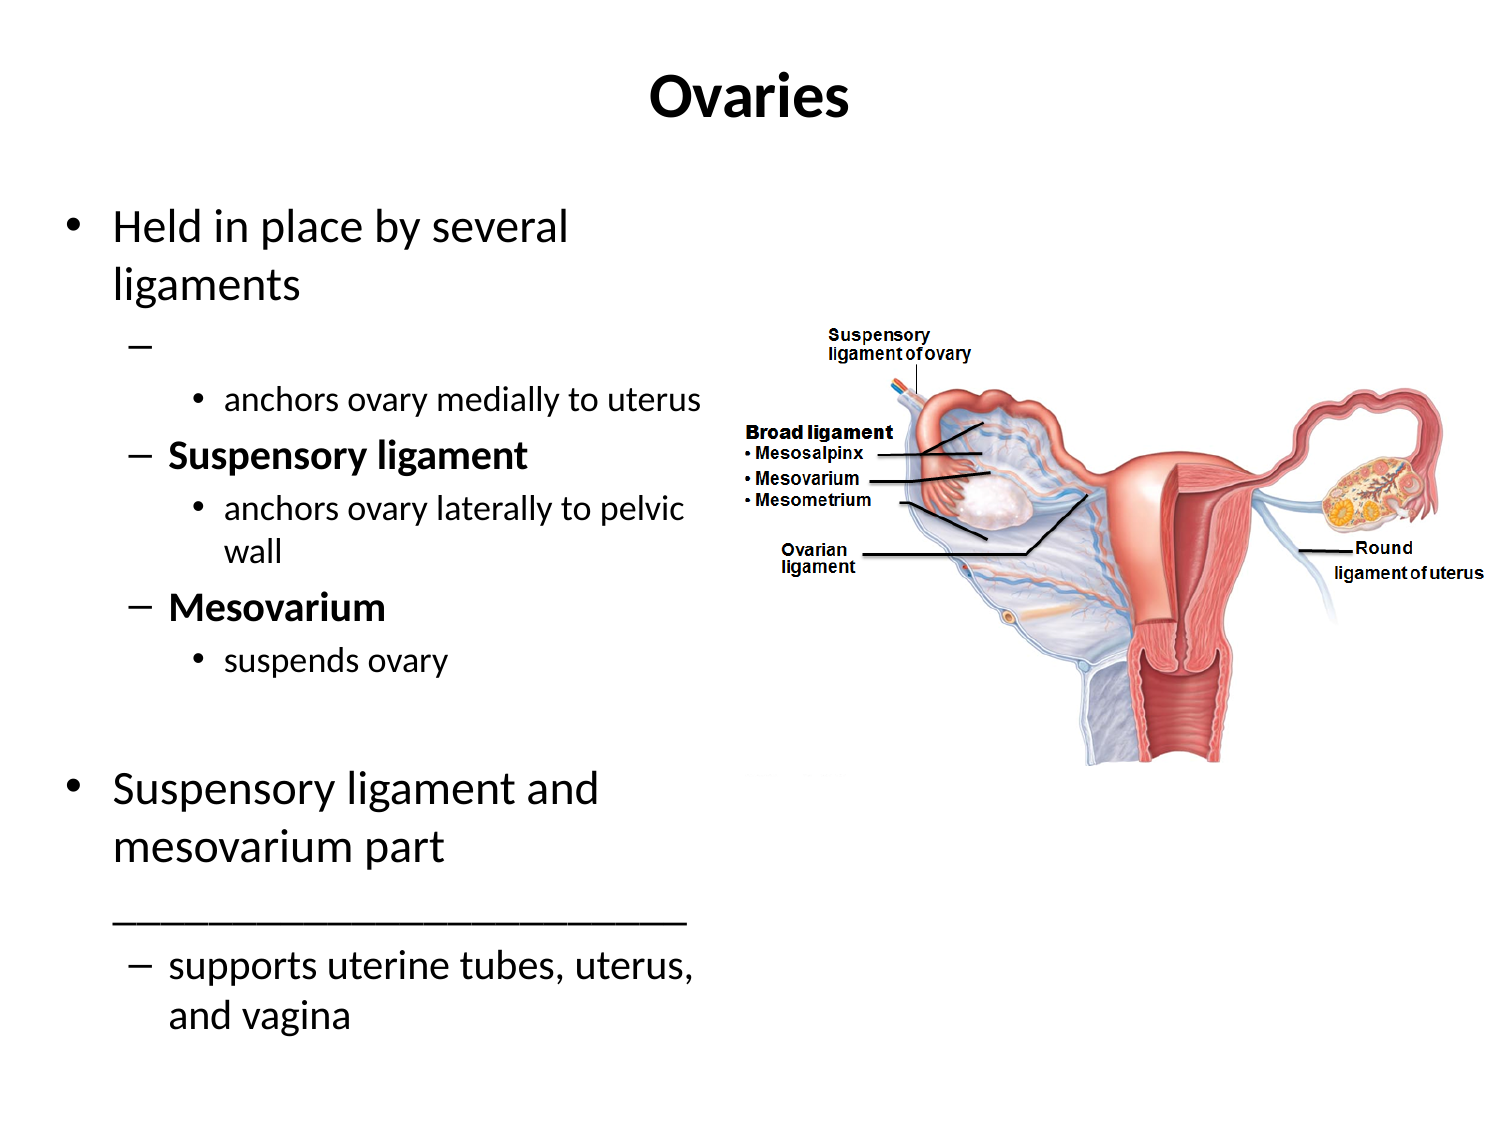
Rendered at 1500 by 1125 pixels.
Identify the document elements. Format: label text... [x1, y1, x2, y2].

list Held in place by several ligaments anchors ovary medially to uterus Suspensory ligament anchors ovary laterally to pelvic wall Mesovarium suspends ovary Suspensory ligament and mesovarium part ________________________ supports uterine tubes, uterus, and vagina [50, 187, 750, 1050]
title Ovaries [37, 45, 1463, 138]
picture [731, 318, 1500, 807]
